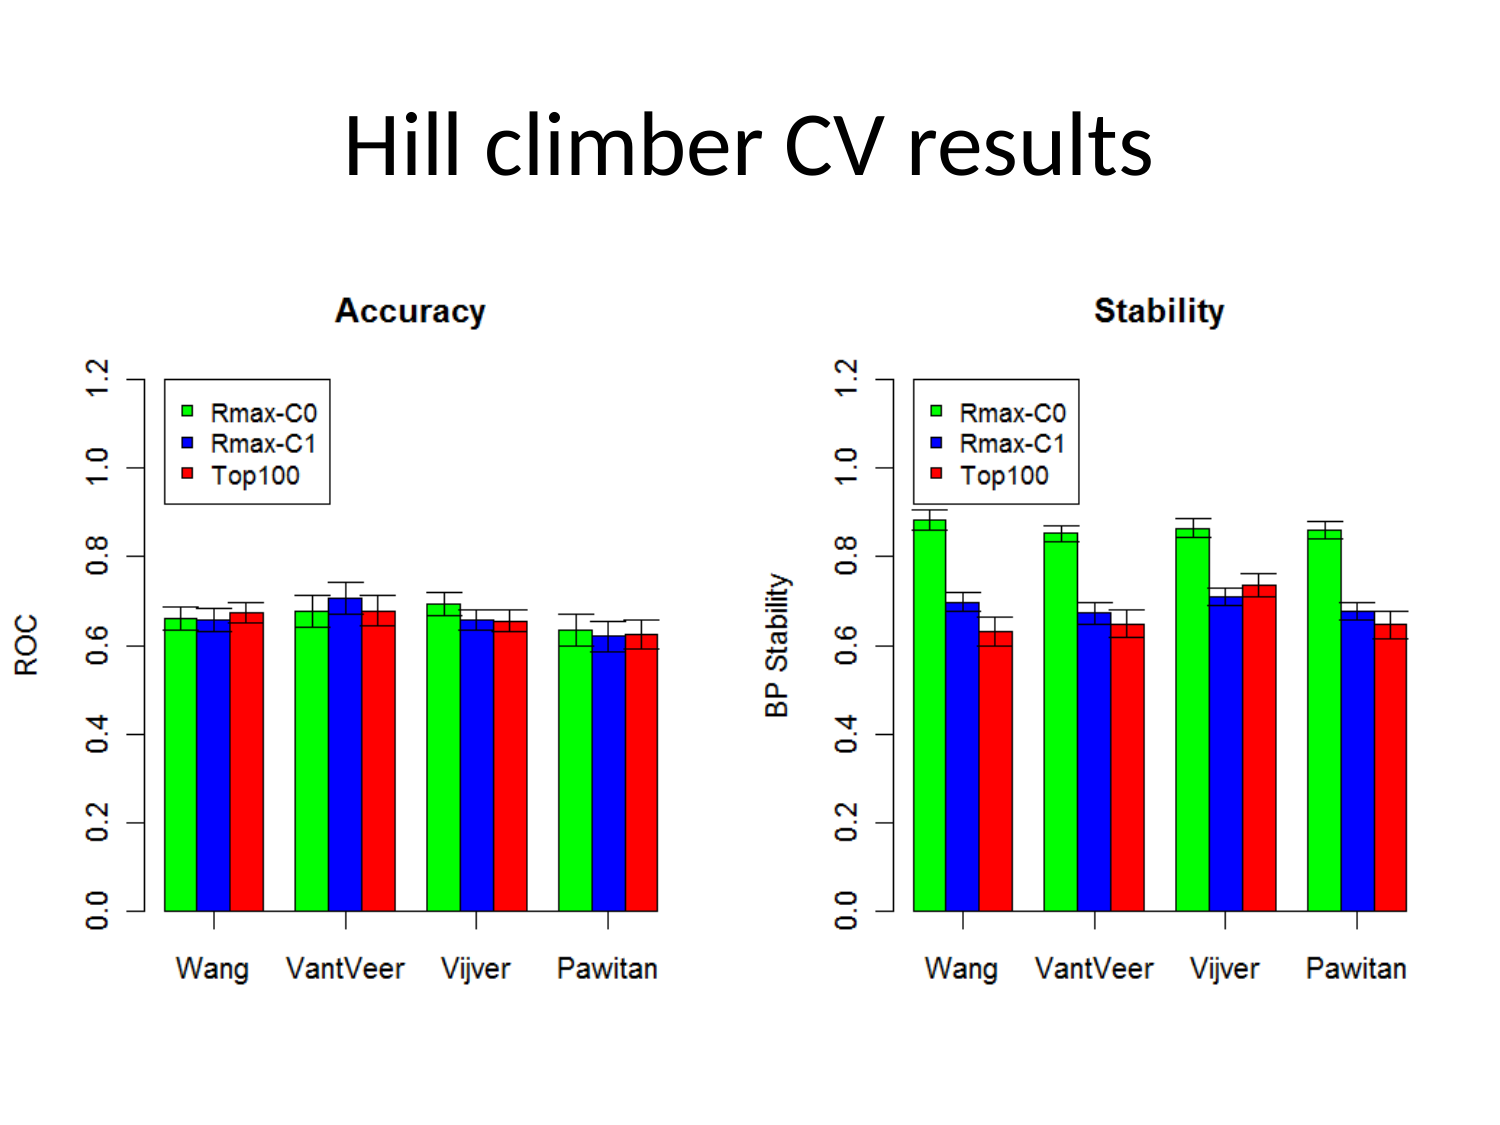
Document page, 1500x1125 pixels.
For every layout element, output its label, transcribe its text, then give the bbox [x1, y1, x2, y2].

title Hill climber CV results [75, 45, 1425, 233]
picture [2, 237, 1500, 1090]
